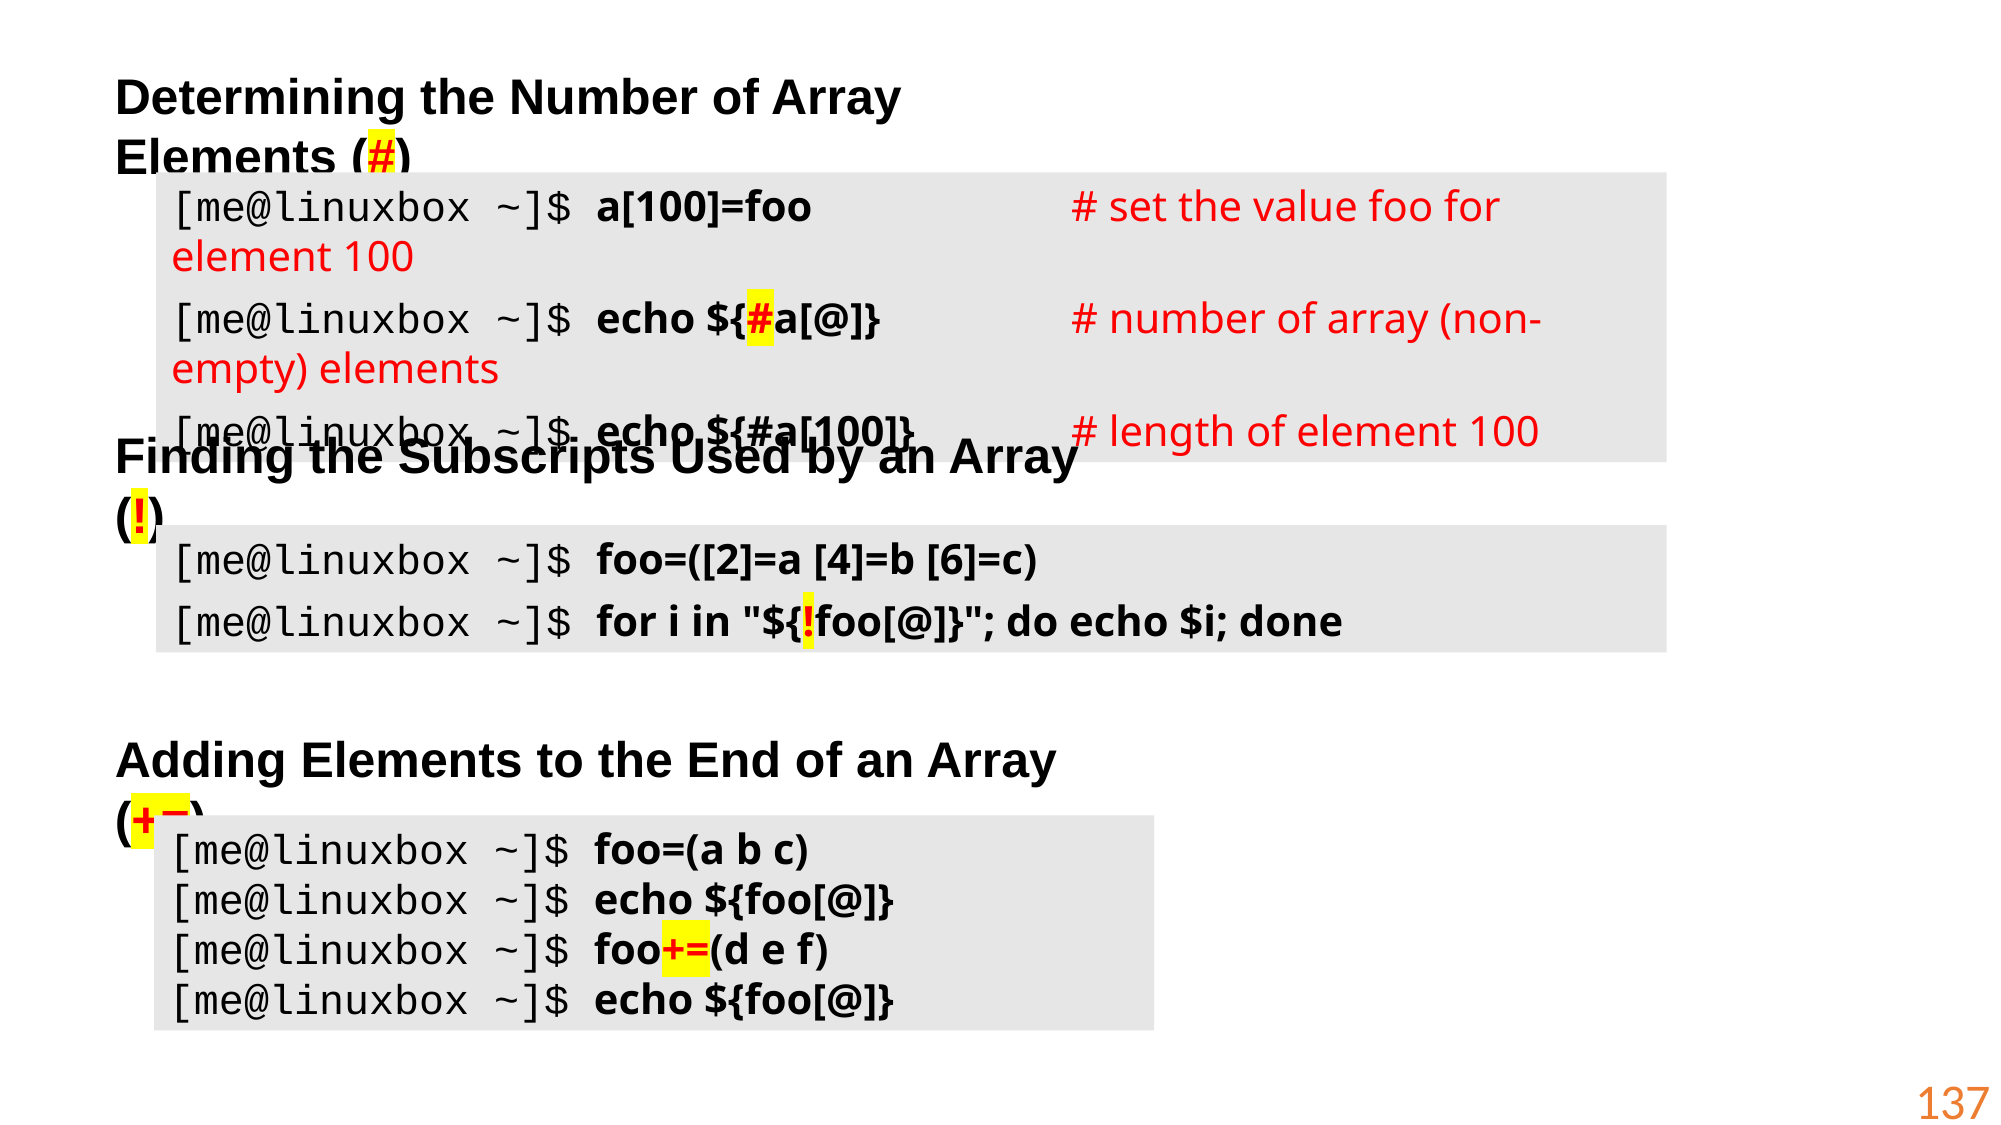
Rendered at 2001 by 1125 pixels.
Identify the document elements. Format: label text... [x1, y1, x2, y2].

text_box Adding Elements to the End of an Array (+=) [99, 720, 1100, 856]
text_box Finding the Subscripts Used by an Array (!) [99, 416, 1100, 551]
text_box [me@linuxbox ~]$ a[100]=foo # set the value foo for element 100 [me@linuxbox ~]$ echo ${#a[@]} # number of array (non-empty) elements [me@linuxbox ~]$ echo ${#a[100]} # length of element 100 [156, 172, 1667, 463]
text_box [me@linuxbox ~]$ foo=(a b c) [me@linuxbox ~]$ echo ${foo[@]} [me@linuxbox ~]$ foo+=(d e f) [me@linuxbox ~]$ echo ${foo[@]} [154, 815, 1155, 1031]
slide_number 137 [1556, 1069, 2000, 1125]
text_box Determining the Number of Array Elements (#) [99, 57, 1100, 192]
text_box [me@linuxbox ~]$ foo=([2]=a [4]=b [6]=c) [me@linuxbox ~]$ for i in "${!foo[@]}"; do echo $i; done [156, 525, 1667, 653]
